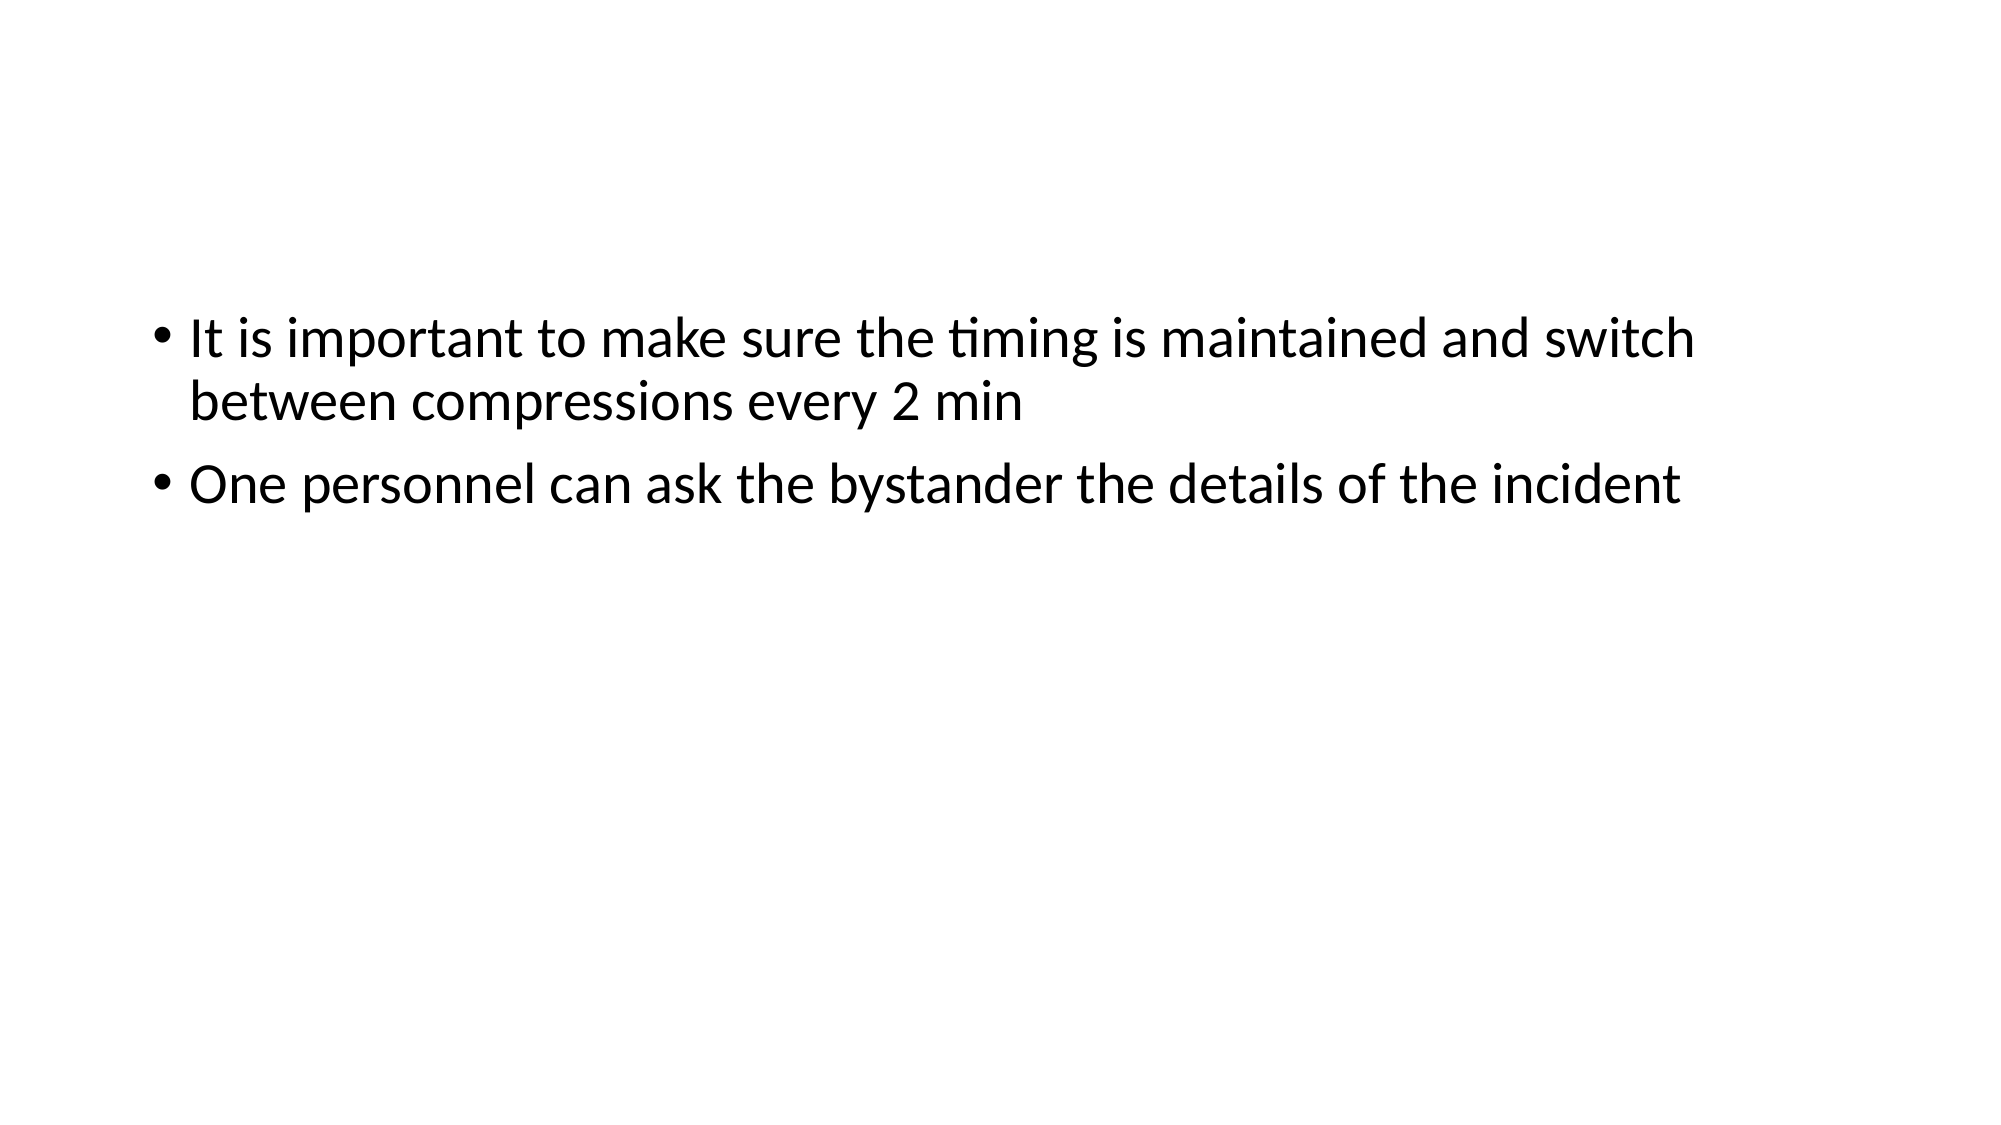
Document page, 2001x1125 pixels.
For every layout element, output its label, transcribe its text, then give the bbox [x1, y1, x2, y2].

list It is important to make sure the timing is maintained and switch between compressions every 2 min One personnel can ask the bystander the details of the incident [137, 299, 1863, 1014]
